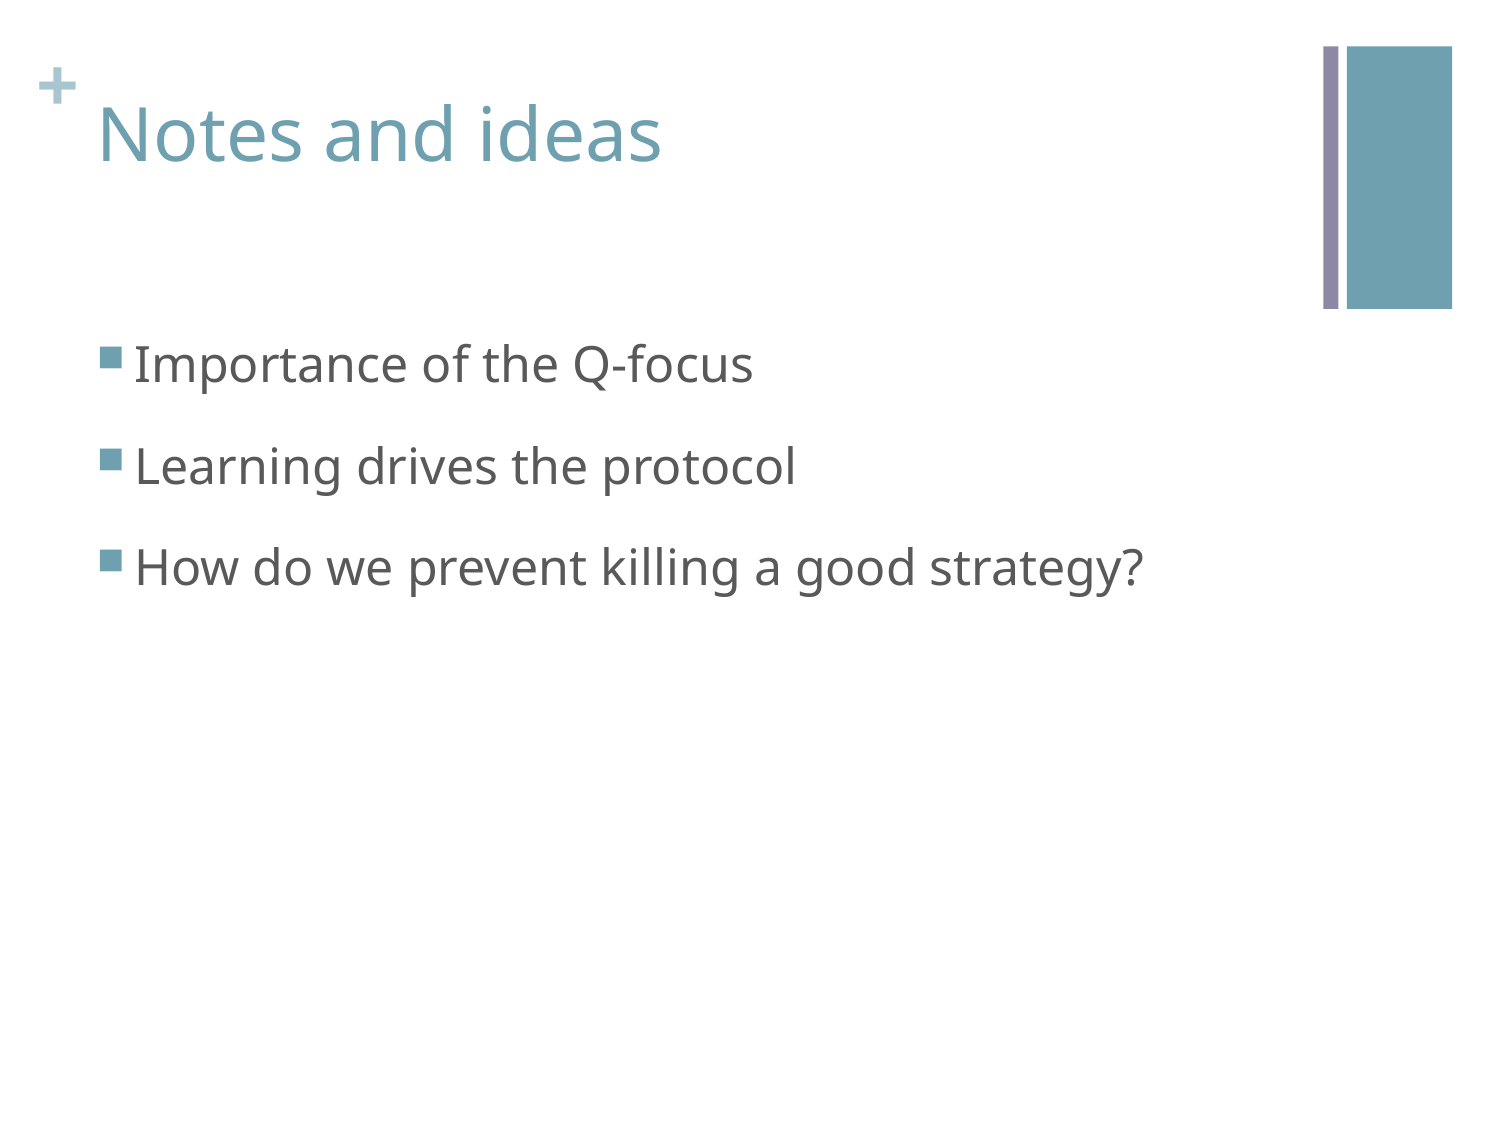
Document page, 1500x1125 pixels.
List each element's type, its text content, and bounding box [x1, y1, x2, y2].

list Importance of the Q-focus Learning drives the protocol How do we prevent killing a good strategy? [81, 324, 1322, 1005]
title Notes and ideas [81, 79, 1322, 263]
